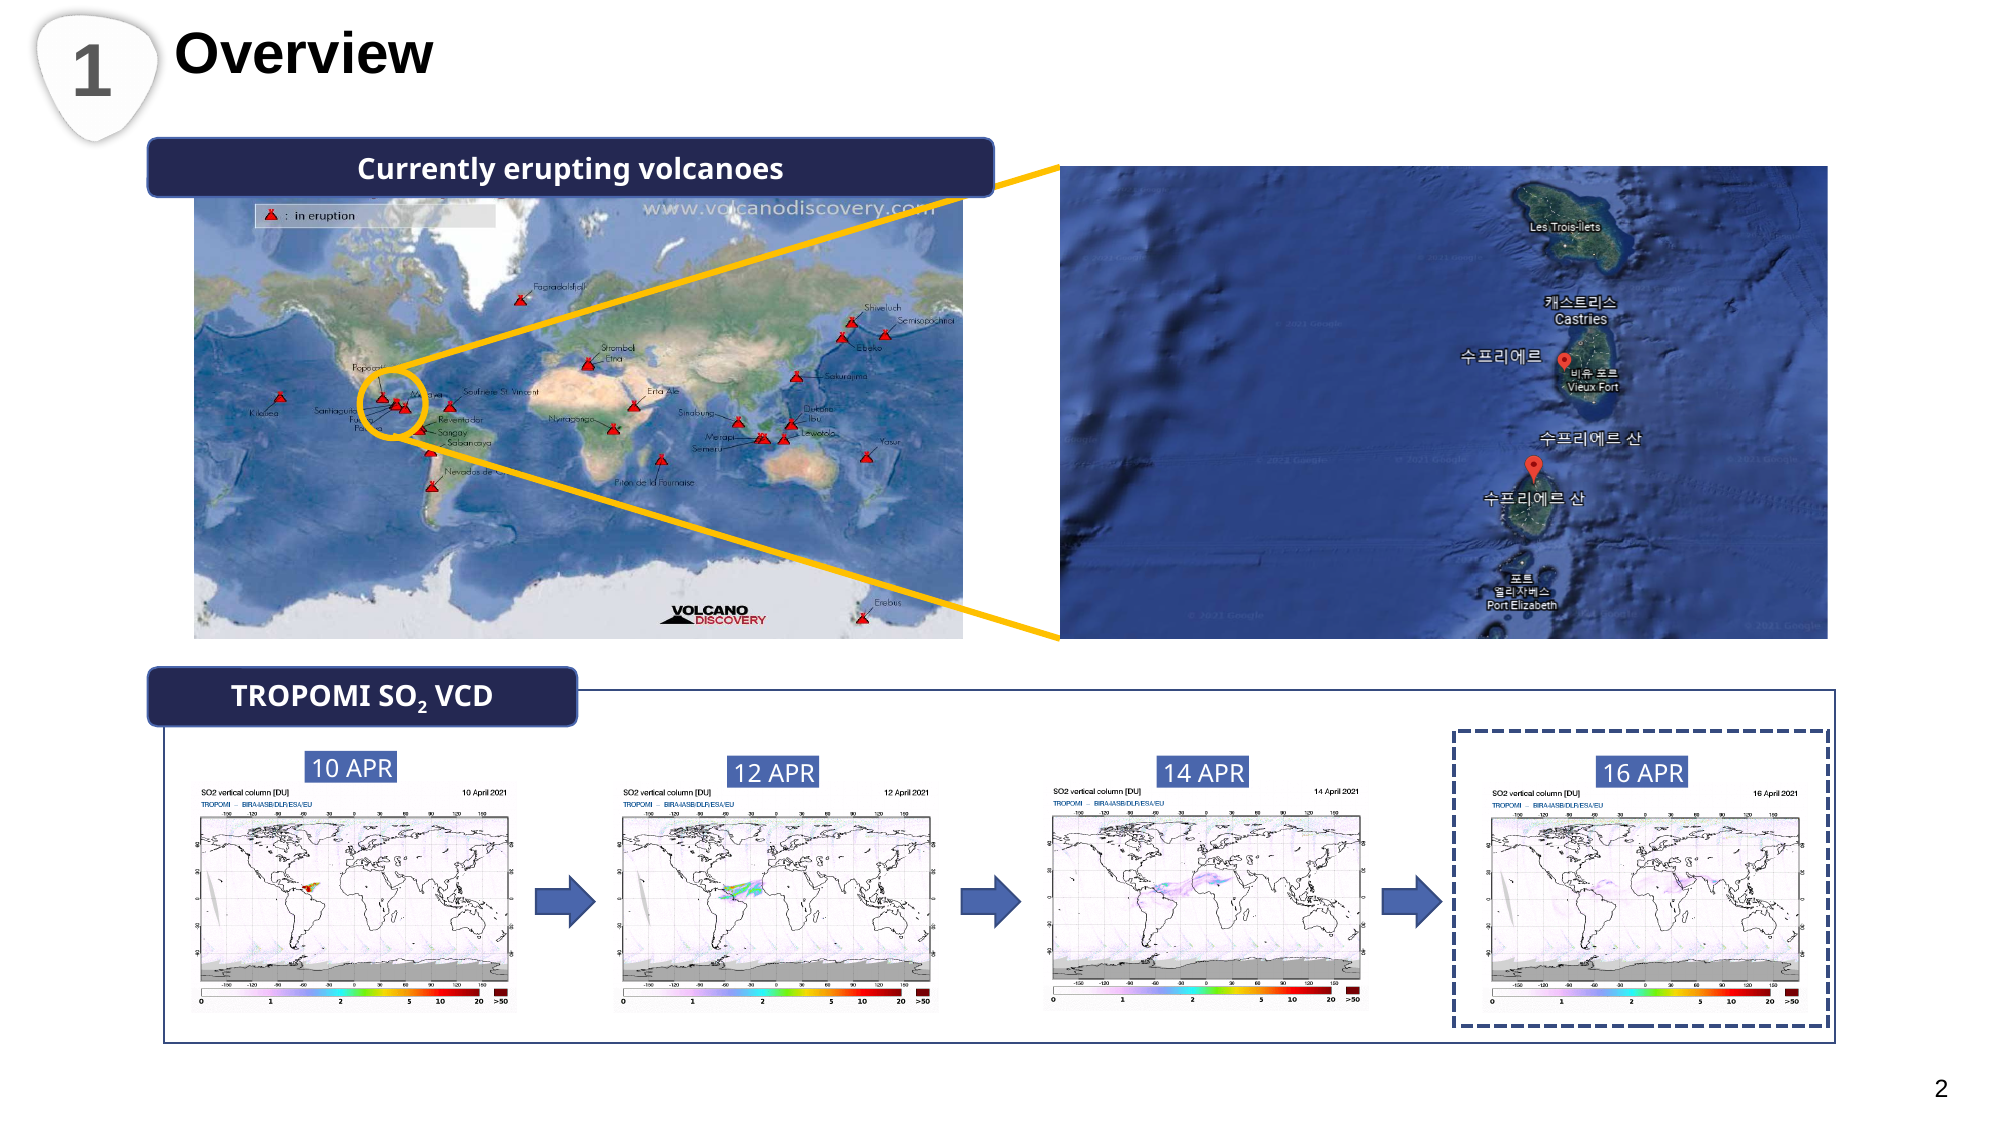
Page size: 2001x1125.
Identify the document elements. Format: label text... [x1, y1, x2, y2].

picture [194, 166, 963, 639]
text_box Currently erupting volcanoes [146, 136, 996, 199]
text_box 10 APR [304, 750, 397, 781]
text_box 1 [35, 14, 177, 120]
picture [613, 781, 939, 1013]
text_box [960, 874, 1022, 929]
text_box [534, 874, 596, 929]
text_box 12 APR [727, 755, 820, 781]
text_box [163, 689, 1836, 1044]
text_box TROPOMI SO2 VCD [146, 666, 579, 728]
picture [1059, 166, 1828, 639]
text_box [1381, 874, 1443, 929]
picture [1043, 780, 1369, 1011]
text_box Overview [177, 14, 1123, 85]
text_box 14 APR [1156, 755, 1249, 780]
text_box [1453, 730, 1829, 1027]
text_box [392, 166, 1059, 370]
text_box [392, 437, 1059, 639]
picture [191, 781, 517, 1013]
text_box 2 [1919, 1065, 2000, 1125]
picture [1482, 782, 1808, 1013]
